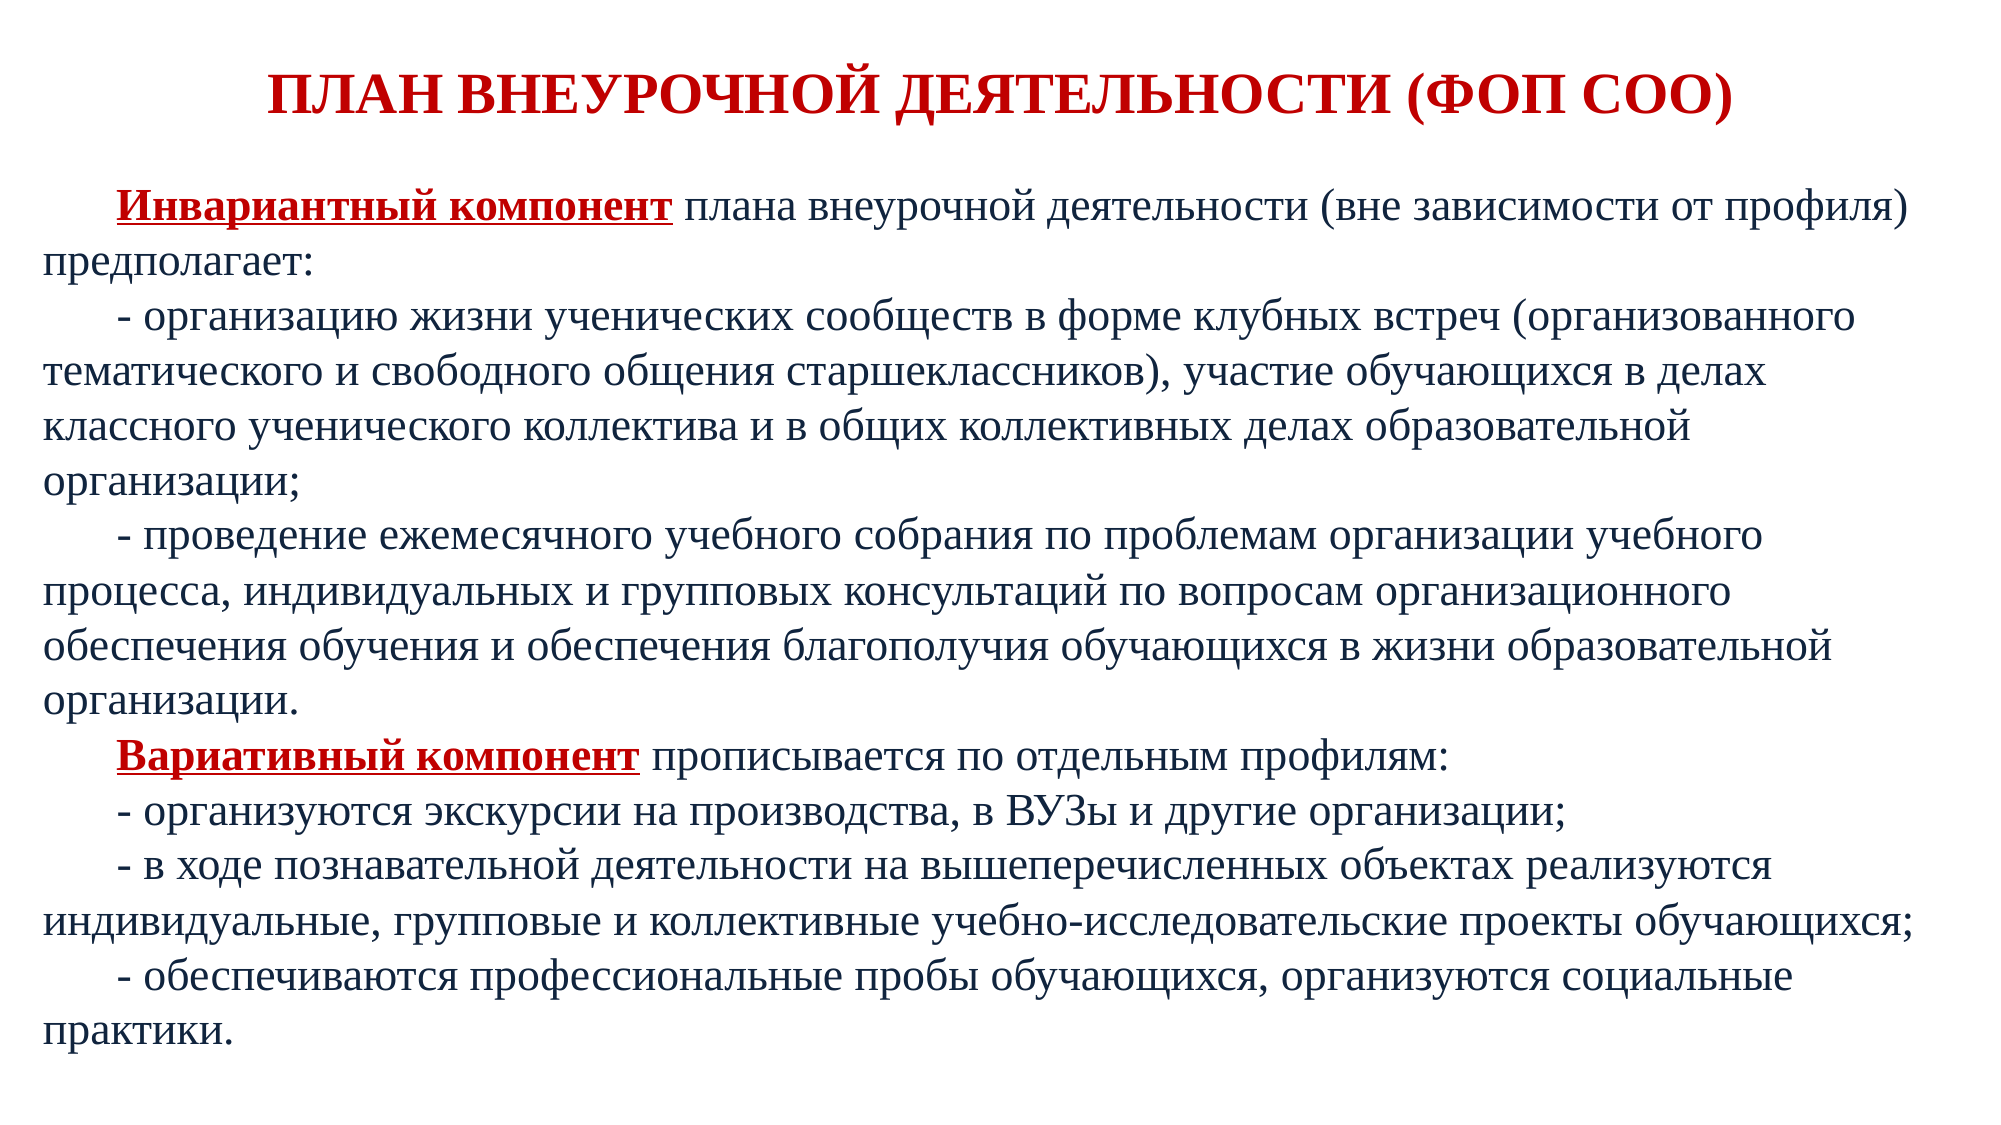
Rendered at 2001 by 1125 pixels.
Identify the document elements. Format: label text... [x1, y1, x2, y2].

list Инвариантный компонент плана внеурочной деятельности (вне зависимости от профиля) предполагает: - организацию жизни ученических сообществ в форме клубных встреч (организованного тематического и свободного общения старшеклассников), участие обучающихся в делах классного ученического коллектива и в общих коллективных делах образовательной организации; - проведение ежемесячного учебного собрания по проблемам организации учебного процесса, индивидуальных и групповых консультаций по вопросам организационного обеспечения обучения и обеспечения благополучия обучающихся в жизни образовательной организации. Вариативный компонент прописывается по отдельным профилям: - организуются экскурсии на производства, в ВУЗы и другие организации; - в ходе познавательной деятельности на вышеперечисленных объектах реализуются индивидуальные, групповые и коллективные учебно-исследовательские проекты обучающихся; - обеспечиваются профессиональные пробы обучающихся, организуются социальные практики. [27, 166, 1963, 1041]
title ПЛАН ВНЕУРОЧНОЙ ДЕЯТЕЛЬНОСТИ (ФОП СОО) [51, 25, 1950, 155]
